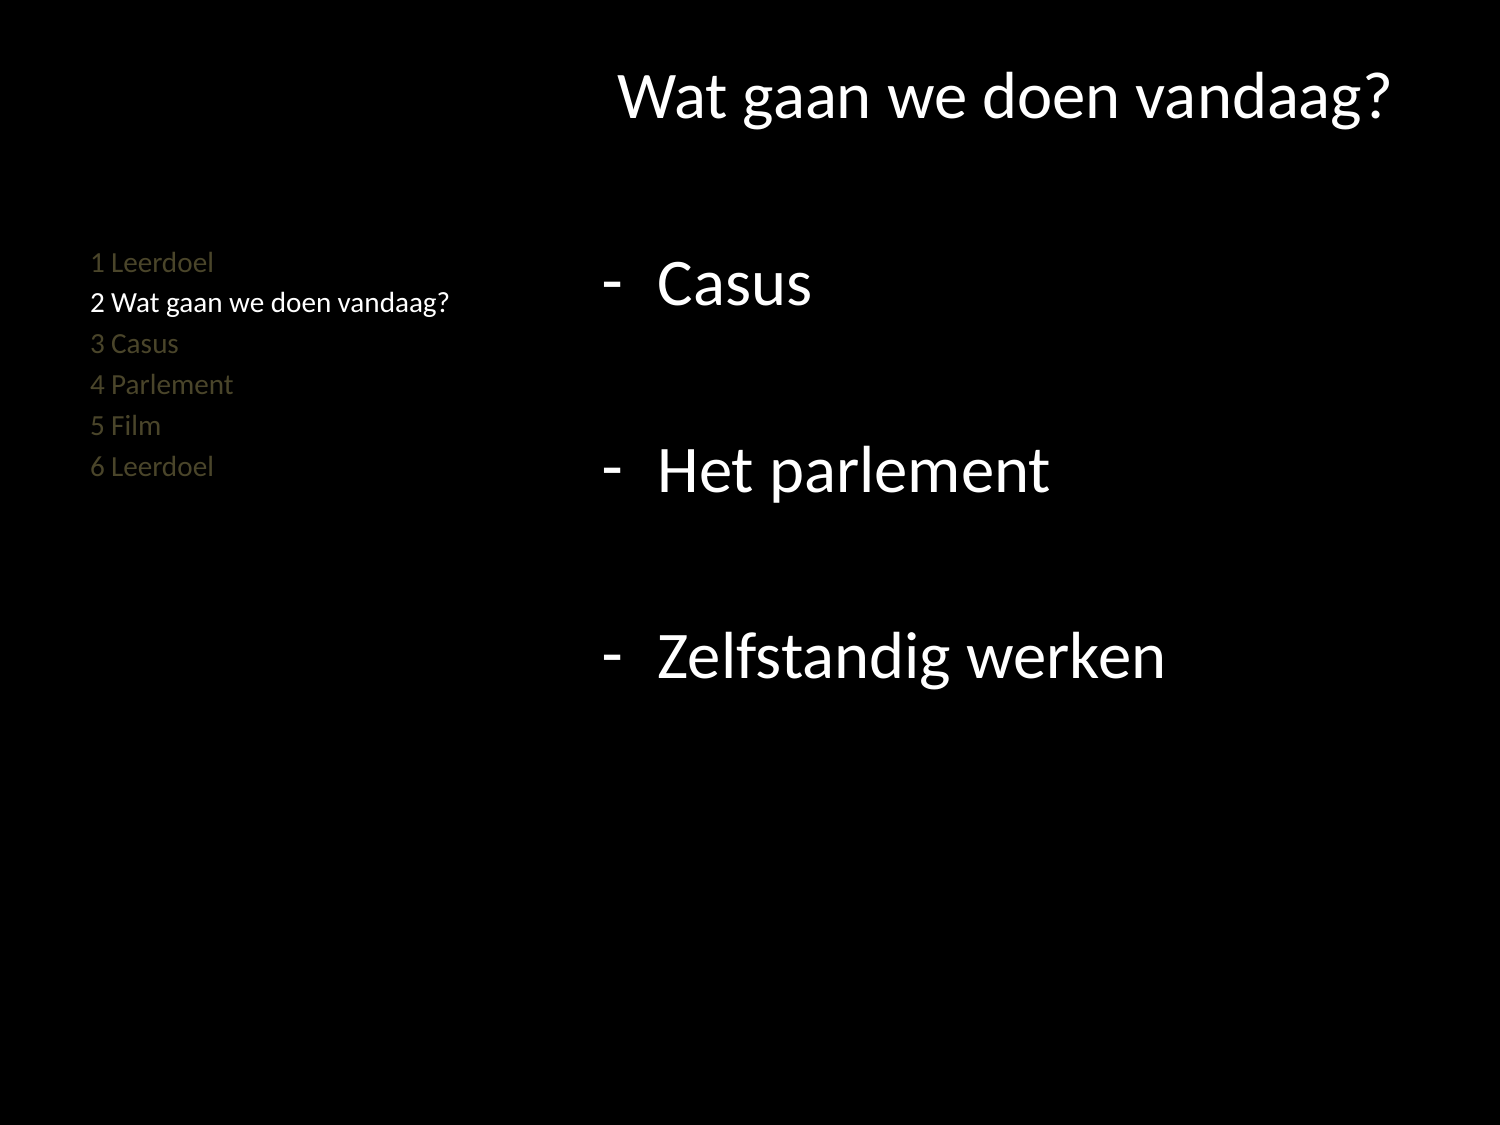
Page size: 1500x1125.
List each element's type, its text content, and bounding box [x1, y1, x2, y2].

list Wat gaan we doen vandaag? Casus Het parlement Zelfstandig werken [586, 44, 1425, 1005]
list 1 Leerdoel 2 Wat gaan we doen vandaag? 3 Casus 4 Parlement 5 Film 6 Leerdoel [75, 235, 569, 1005]
